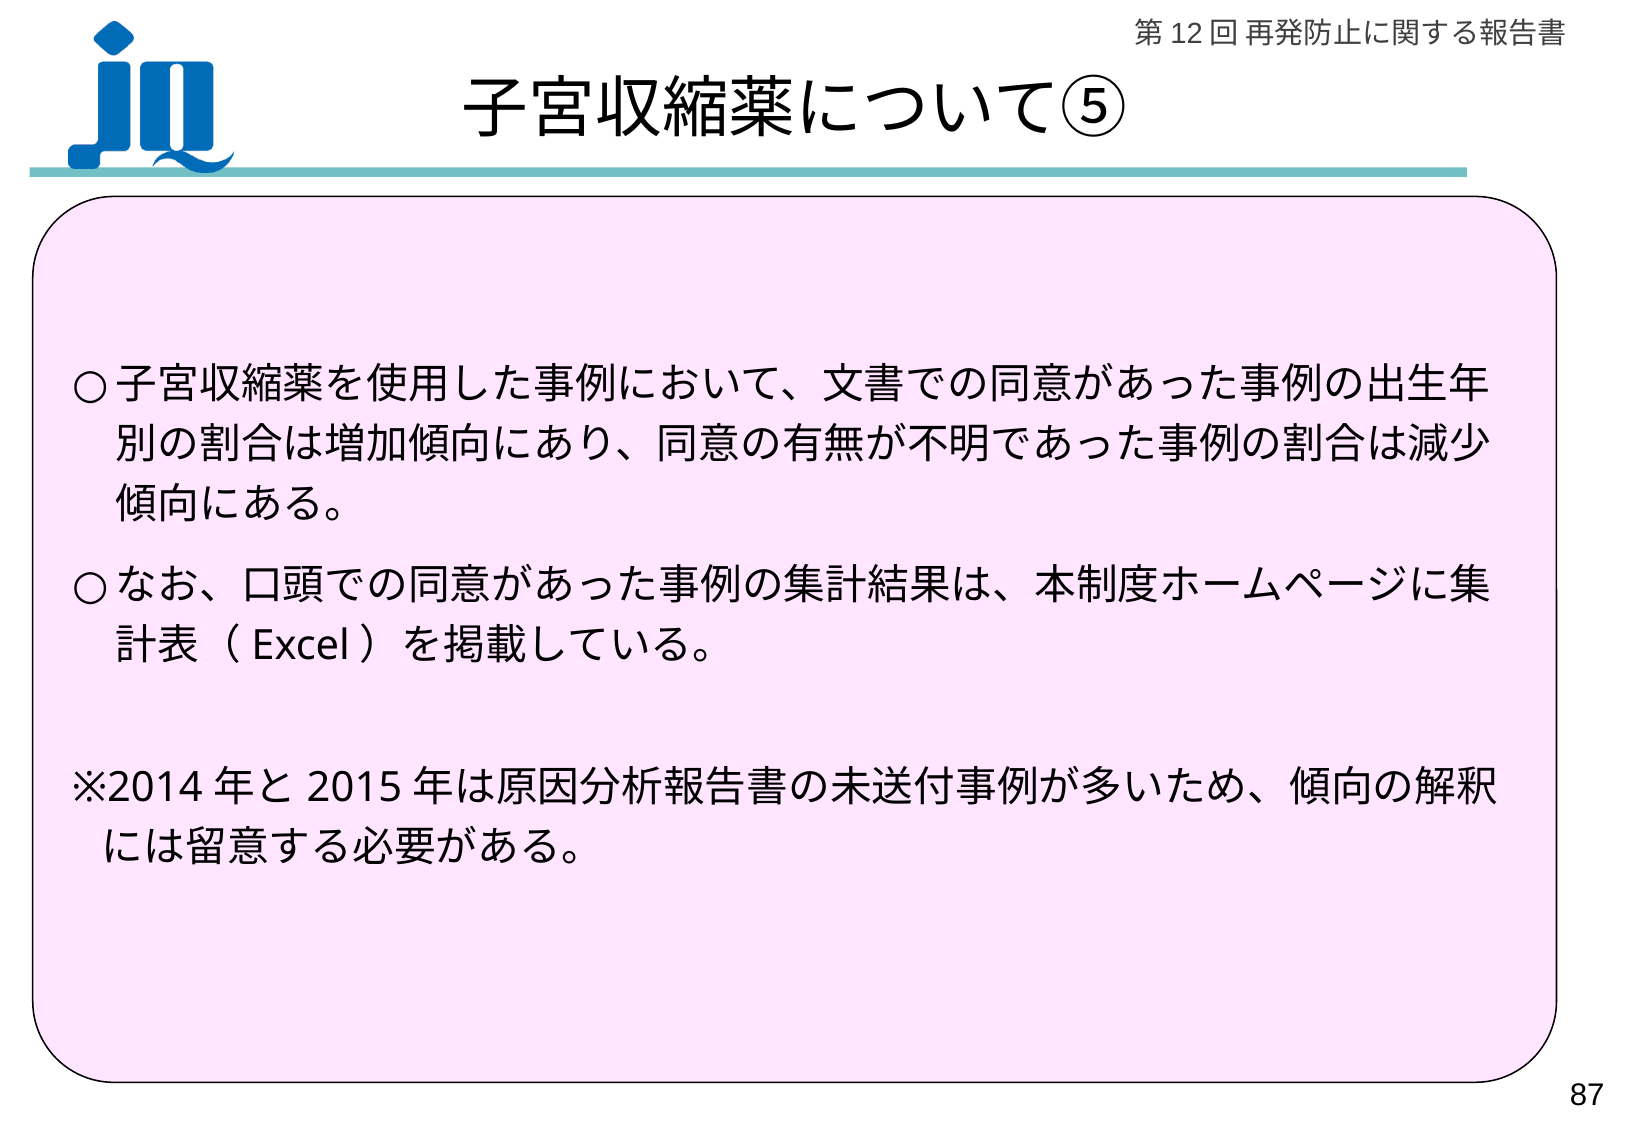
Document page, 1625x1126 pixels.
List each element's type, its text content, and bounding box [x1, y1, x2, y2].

slide_number 86 [1241, 1066, 1621, 1126]
text_box 子宮収縮薬について⑤ [199, 57, 1390, 150]
picture [68, 21, 234, 173]
text_box 子宮収縮薬を使用した事例において、文書での同意があった事例の出生年別の割合は増加傾向にあり、同意の有無が不明であった事例の割合は減少傾向にある。 なお、口頭での同意があった事例の集計結果は、本制度ホームページに集計表（Excel）を掲載している。 ※2014年と2015年は原因分析報告書の未送付事例が多いため、傾向の解釈には留意する必要がある。 [32, 196, 1557, 1083]
